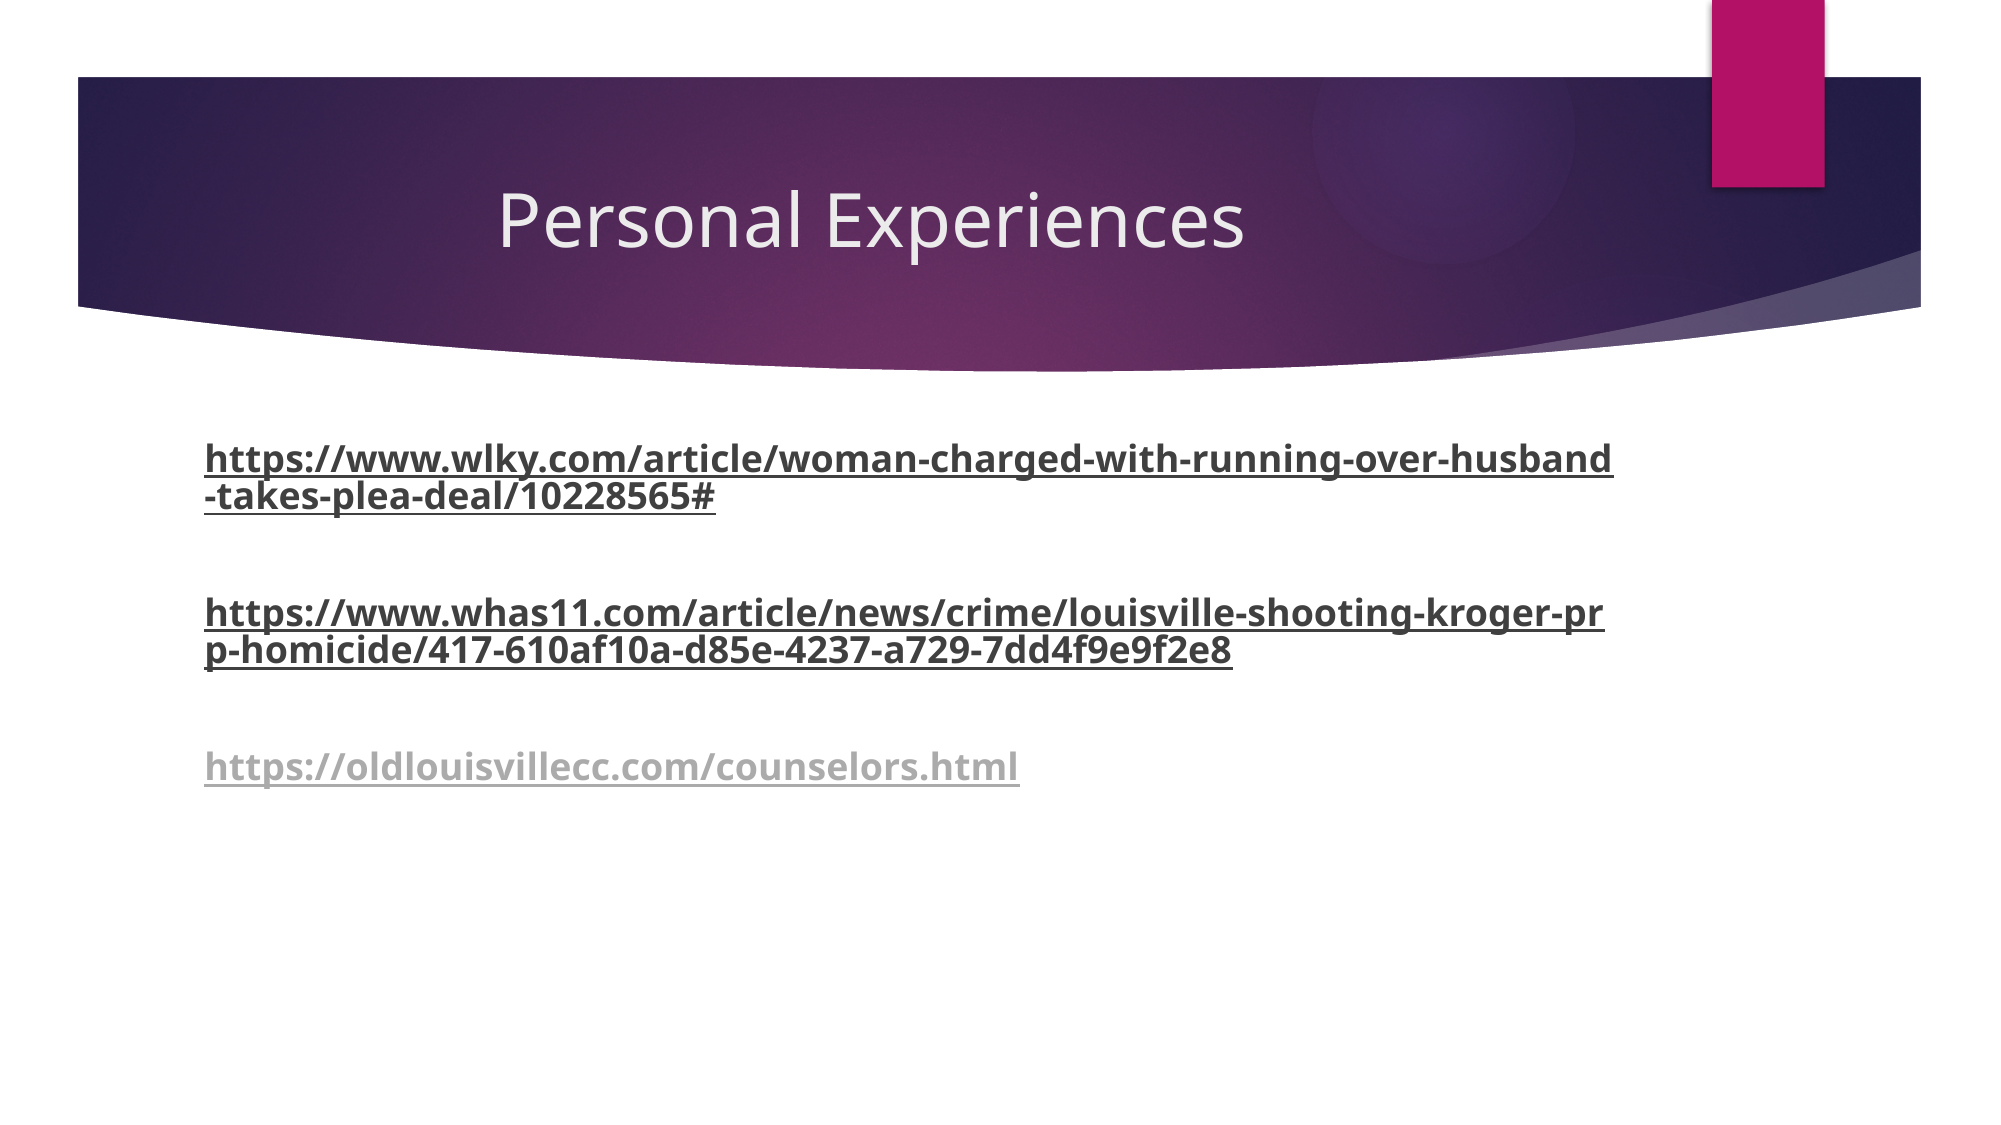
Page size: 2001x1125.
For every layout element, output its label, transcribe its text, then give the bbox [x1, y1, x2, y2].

title Personal Experiences [189, 159, 1627, 276]
list https://www.wlky.com/article/woman-charged-with-running-over-husband-takes-plea-deal/10228565# https://www.whas11.com/article/news/crime/louisville-shooting-kroger-prp-homicide/417-610af10a-d85e-4237-a729-7dd4f9e9f2e8 https://oldlouisvillecc.com/counselors.html [189, 427, 1638, 988]
